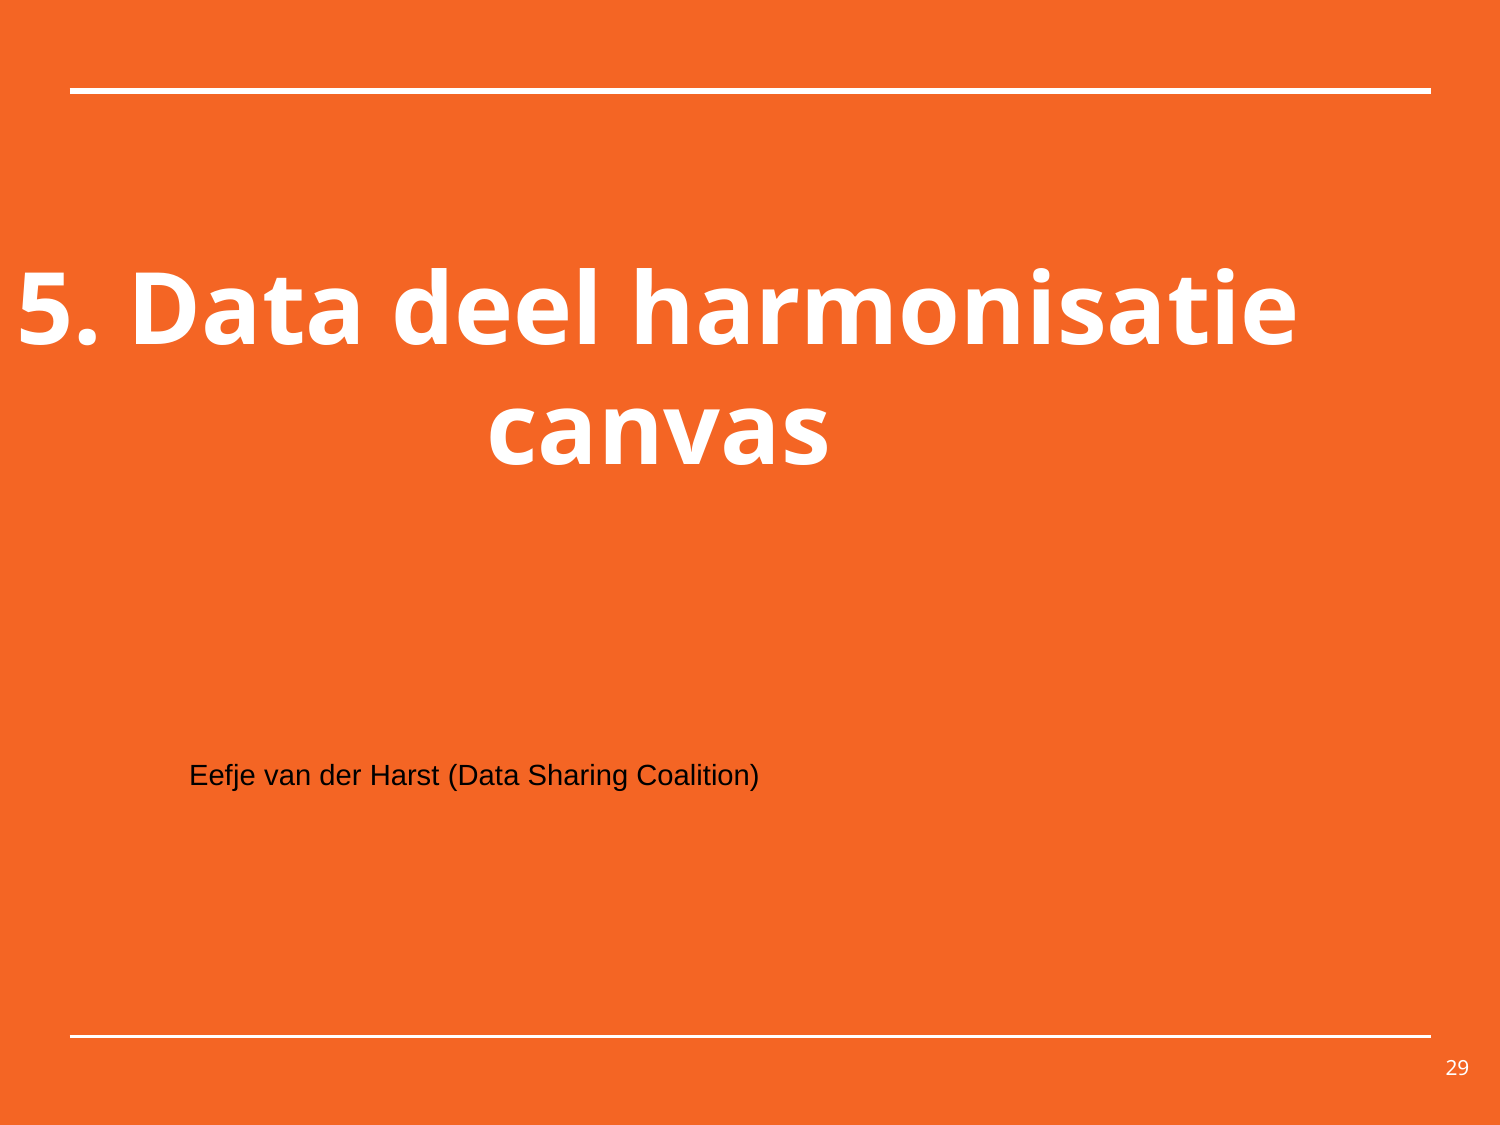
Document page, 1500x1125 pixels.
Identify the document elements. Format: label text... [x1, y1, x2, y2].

text_box Eefje van der Harst (Data Sharing Coalition) [174, 748, 776, 799]
slide_number 29 [1394, 1025, 1484, 1112]
title 5. Data deel harmonisatie canvas [0, 195, 1340, 533]
